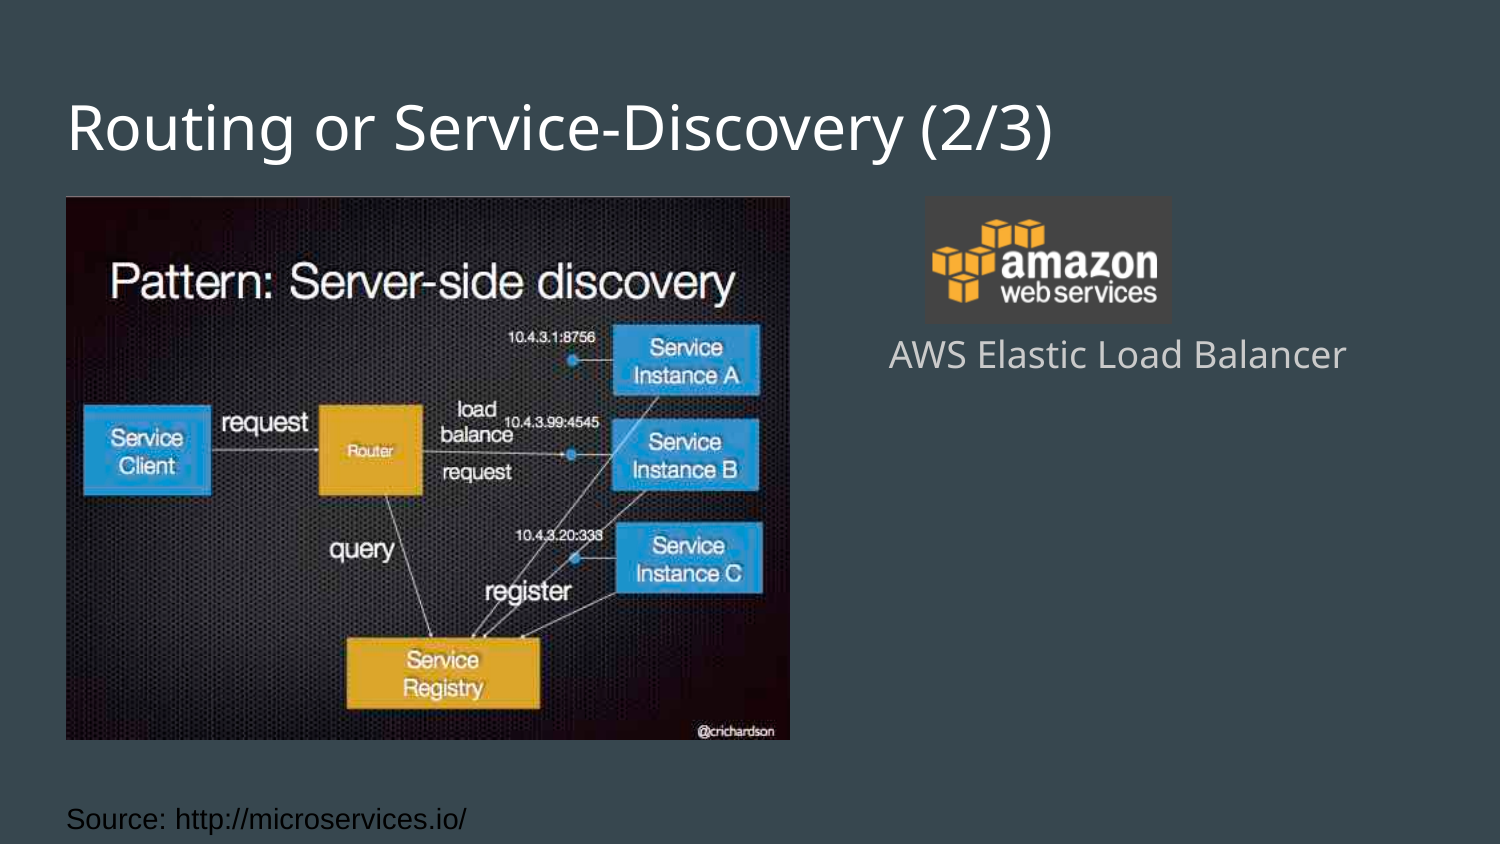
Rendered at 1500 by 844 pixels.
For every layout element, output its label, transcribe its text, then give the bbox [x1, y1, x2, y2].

picture [924, 195, 1172, 325]
title Routing or Service-Discovery (2/3) [51, 72, 1449, 167]
text_box AWS Elastic Load Balancer [874, 345, 1437, 408]
picture [65, 195, 790, 740]
text_box Source: http://microservices.io/ [51, 785, 1207, 825]
